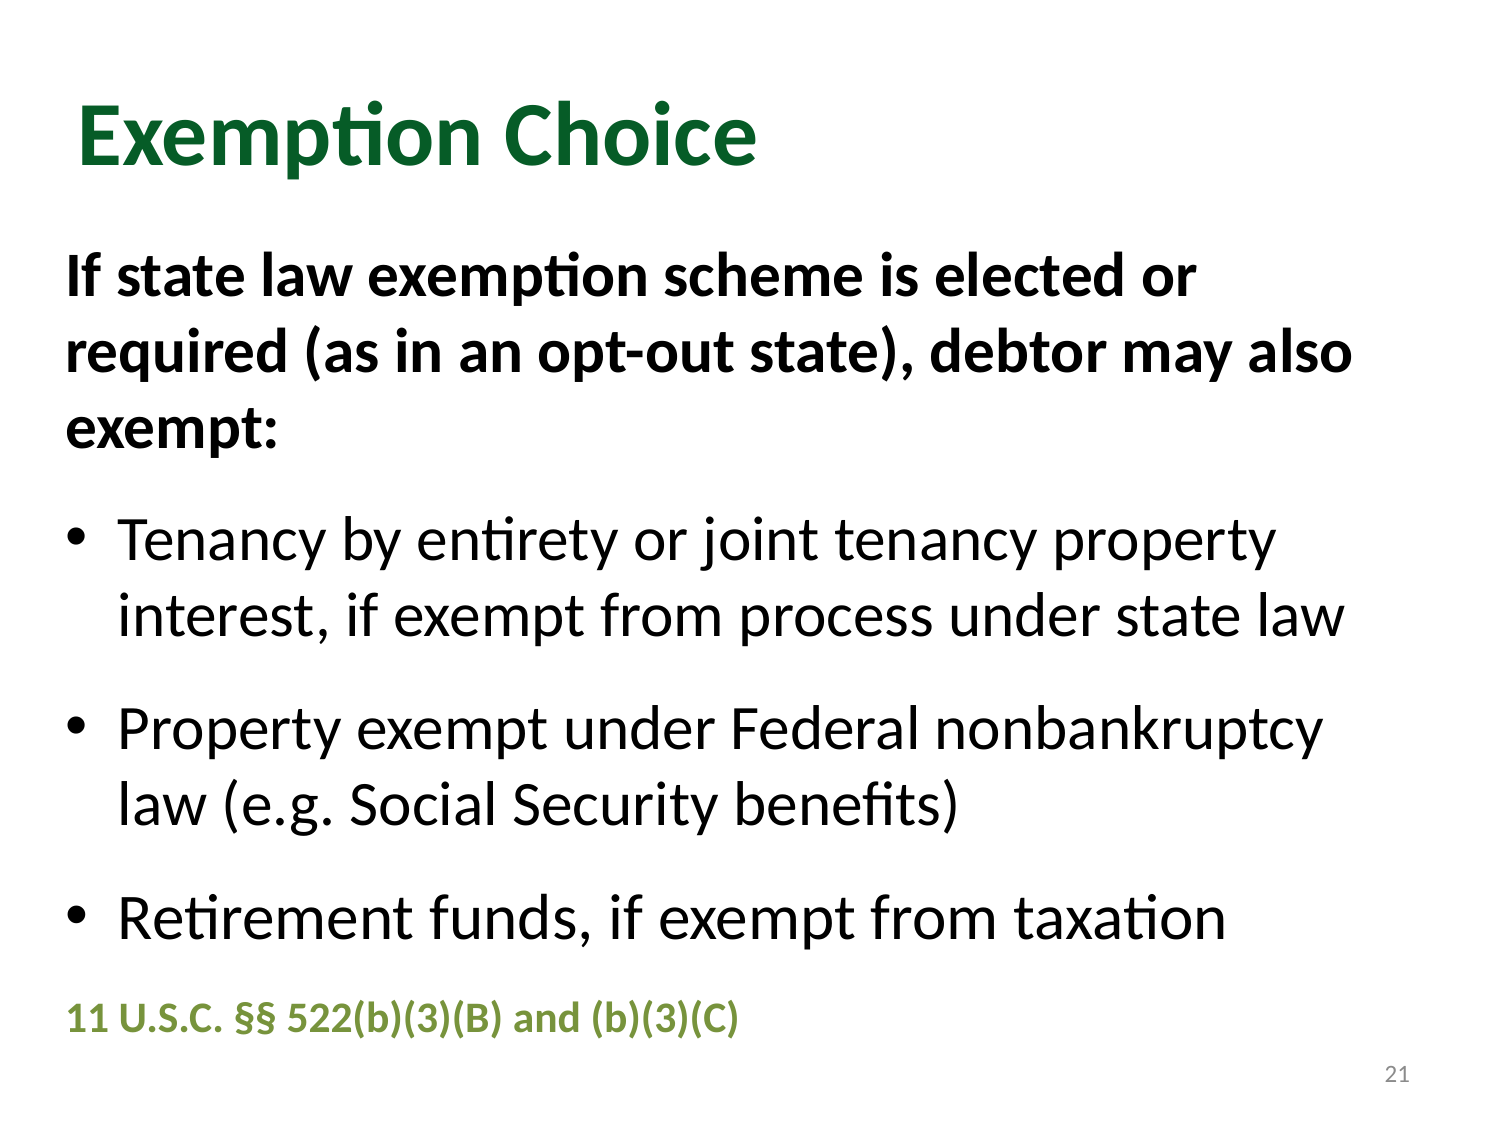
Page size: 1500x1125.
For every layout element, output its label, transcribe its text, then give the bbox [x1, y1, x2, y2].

list If state law exemption scheme is elected or required (as in an opt-out state), debtor may also exempt: Tenancy by entirety or joint tenancy property interest, if exempt from process under state law Property exempt under Federal nonbankruptcy law (e.g. Social Security benefits) Retirement funds, if exempt from taxation 11 U.S.C. §§ 522(b)(3)(B) and (b)(3)(C) [50, 224, 1425, 1063]
slide_number 21 [1074, 1042, 1425, 1103]
title Exemption Choice [62, 45, 1425, 213]
